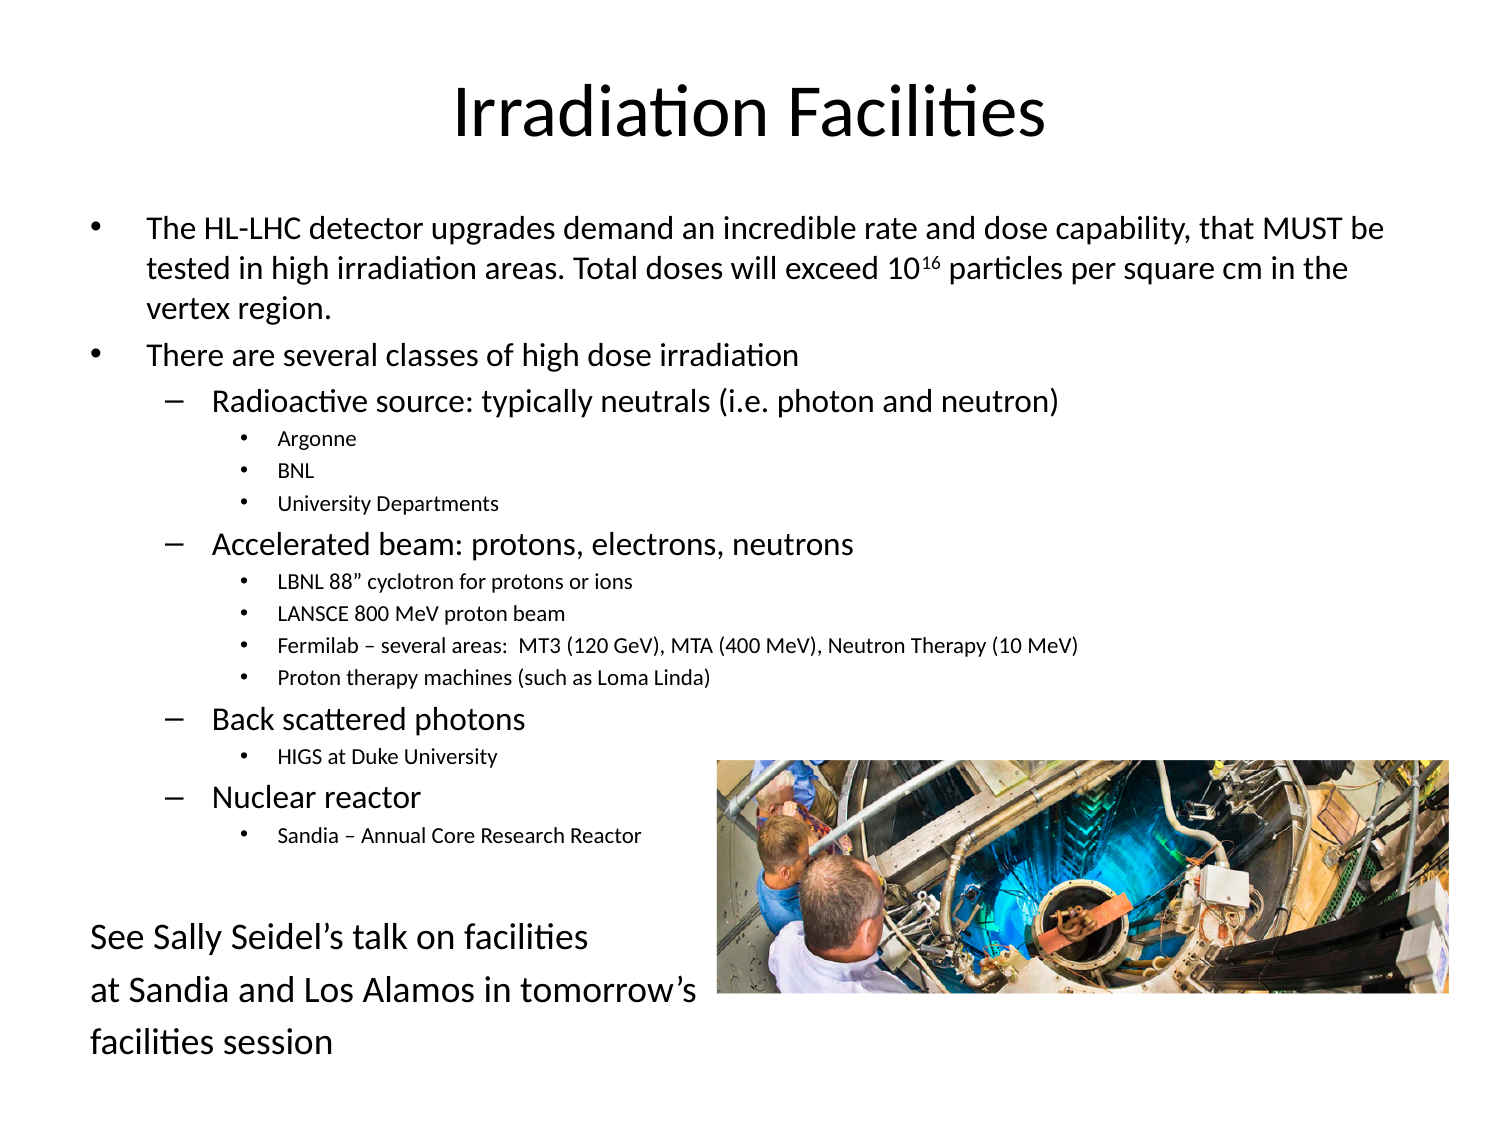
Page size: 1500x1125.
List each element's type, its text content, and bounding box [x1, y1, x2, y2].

title Irradiation Facilities [75, 40, 1425, 172]
list The HL-LHC detector upgrades demand an incredible rate and dose capability, that MUST be tested in high irradiation areas. Total doses will exceed 1016 particles per square cm in the vertex region. There are several classes of high dose irradiation Radioactive source: typically neutrals (i.e. photon and neutron) Argonne BNL University Departments Accelerated beam: protons, electrons, neutrons LBNL 88” cyclotron for protons or ions LANSCE 800 MeV proton beam Fermilab – several areas: MT3 (120 GeV), MTA (400 MeV), Neutron Therapy (10 MeV) Proton therapy machines (such as Loma Linda) Back scattered photons HIGS at Duke University Nuclear reactor Sandia – Annual Core Research Reactor See Sally Seidel’s talk on facilities at Sandia and Los Alamos in tomorrow’s facilities session [75, 198, 1425, 942]
picture [711, 751, 1450, 996]
